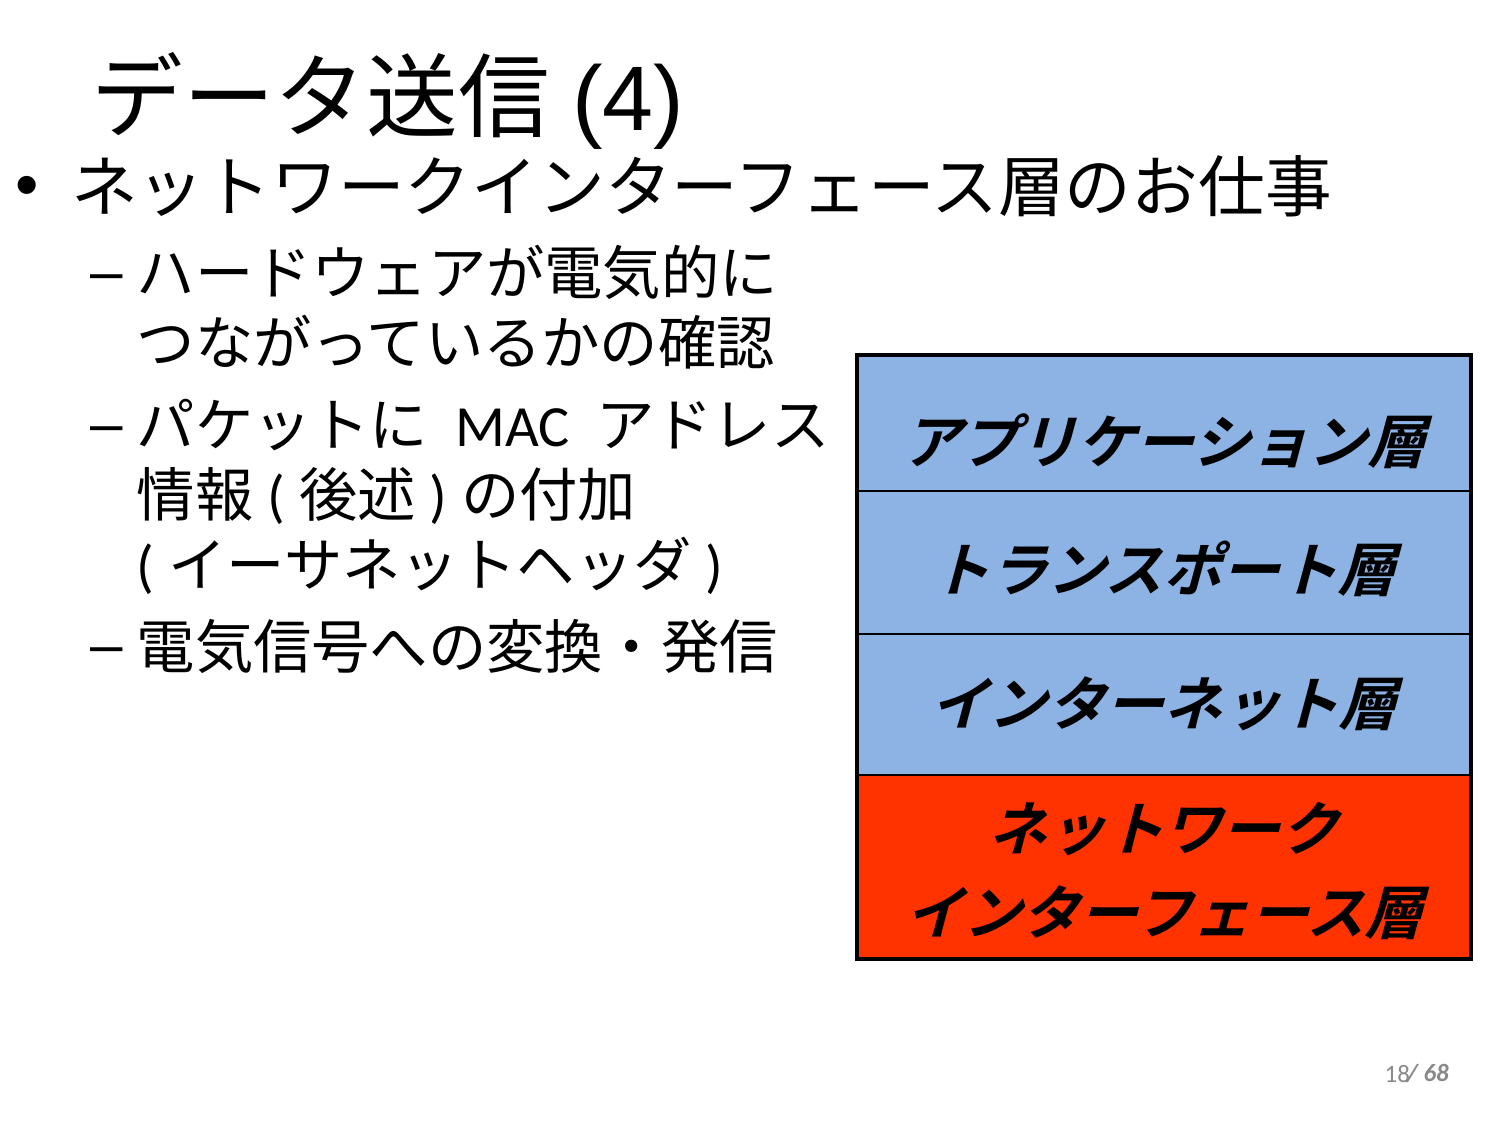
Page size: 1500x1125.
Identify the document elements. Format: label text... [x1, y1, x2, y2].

table_cell インターネット層 [859, 635, 1469, 774]
table_cell トランスポート層 [859, 492, 1469, 633]
slide_number 18 [1074, 1042, 1426, 1103]
list ネットワークインターフェース層のお仕事 ハードウェアが電気的に つながっているかの確認 パケットに MAC アドレス 情報(後述)の付加 (イーサネットヘッダ) 電気信号への変換・発信 [0, 136, 1500, 864]
title データ送信(4) [76, 0, 1427, 136]
table_header アプリケーション層 [859, 357, 1469, 490]
table_cell ネットワーク インターフェース層 [859, 776, 1469, 957]
